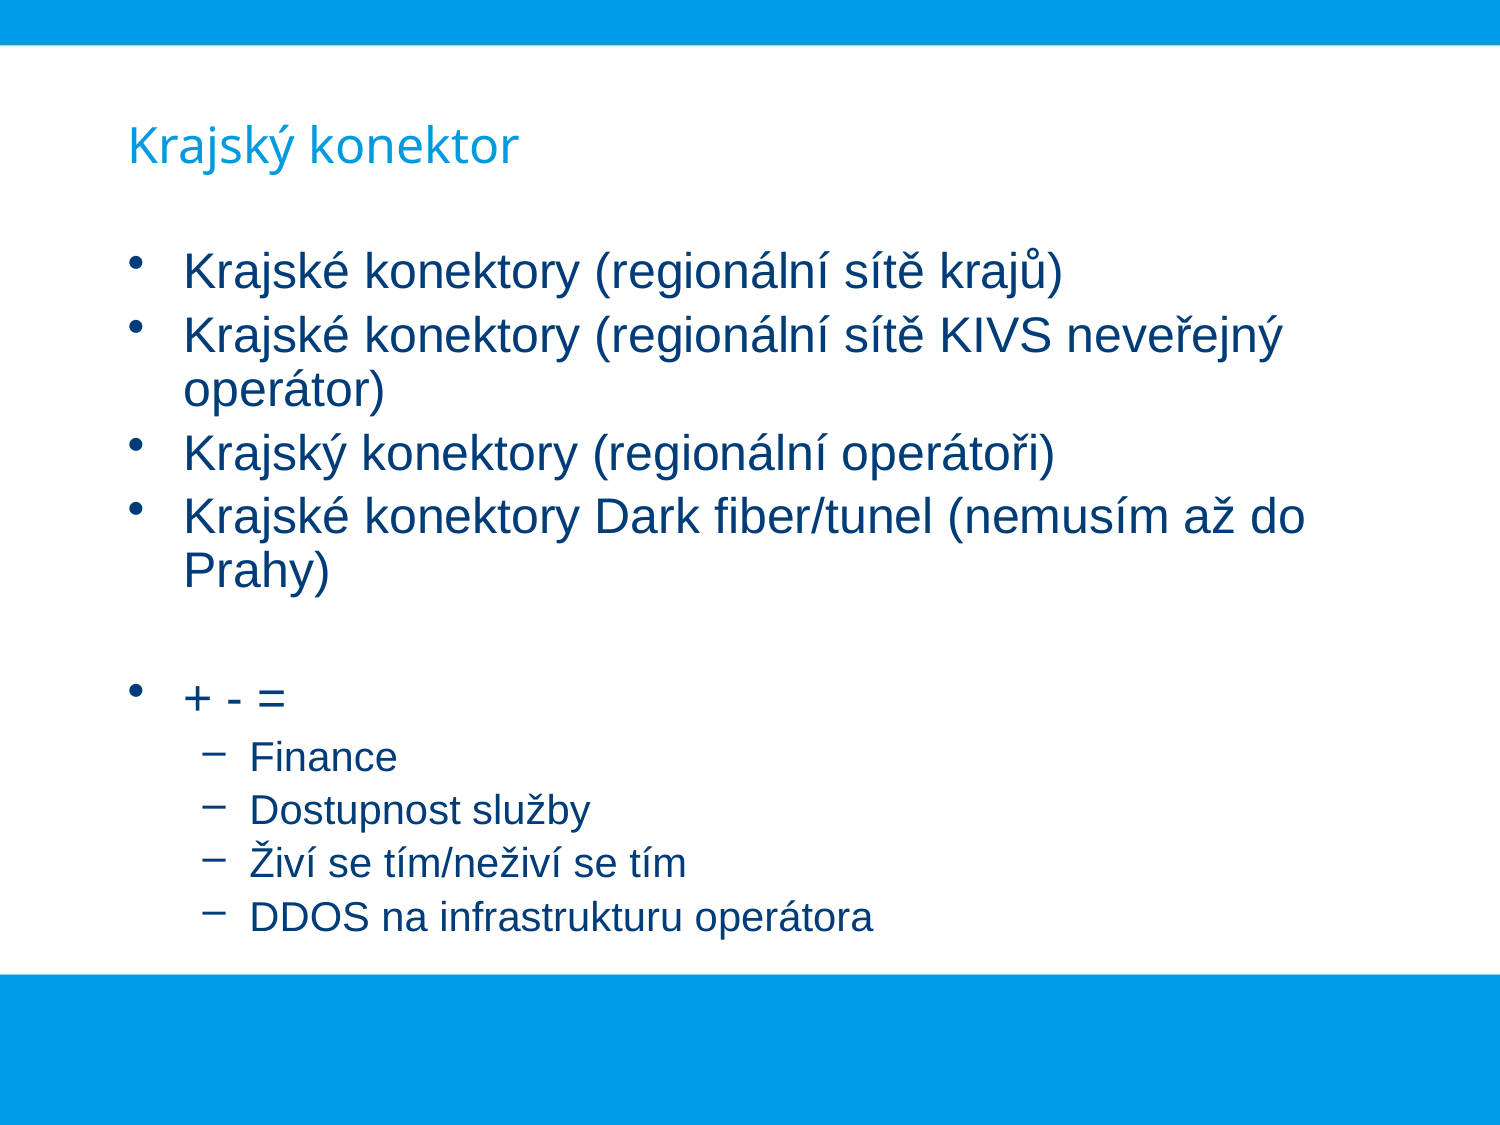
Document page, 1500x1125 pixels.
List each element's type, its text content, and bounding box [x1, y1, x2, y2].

list Krajské konektory (regionální sítě krajů) Krajské konektory (regionální sítě KIVS neveřejný operátor) Krajský konektory (regionální operátoři) Krajské konektory Dark fiber/tunel (nemusím až do Prahy) + - = Finance Dostupnost služby Živí se tím/neživí se tím DDOS na infrastrukturu operátora [112, 237, 1388, 963]
picture [0, 44, 1500, 975]
title Krajský konektor [112, 75, 1388, 213]
